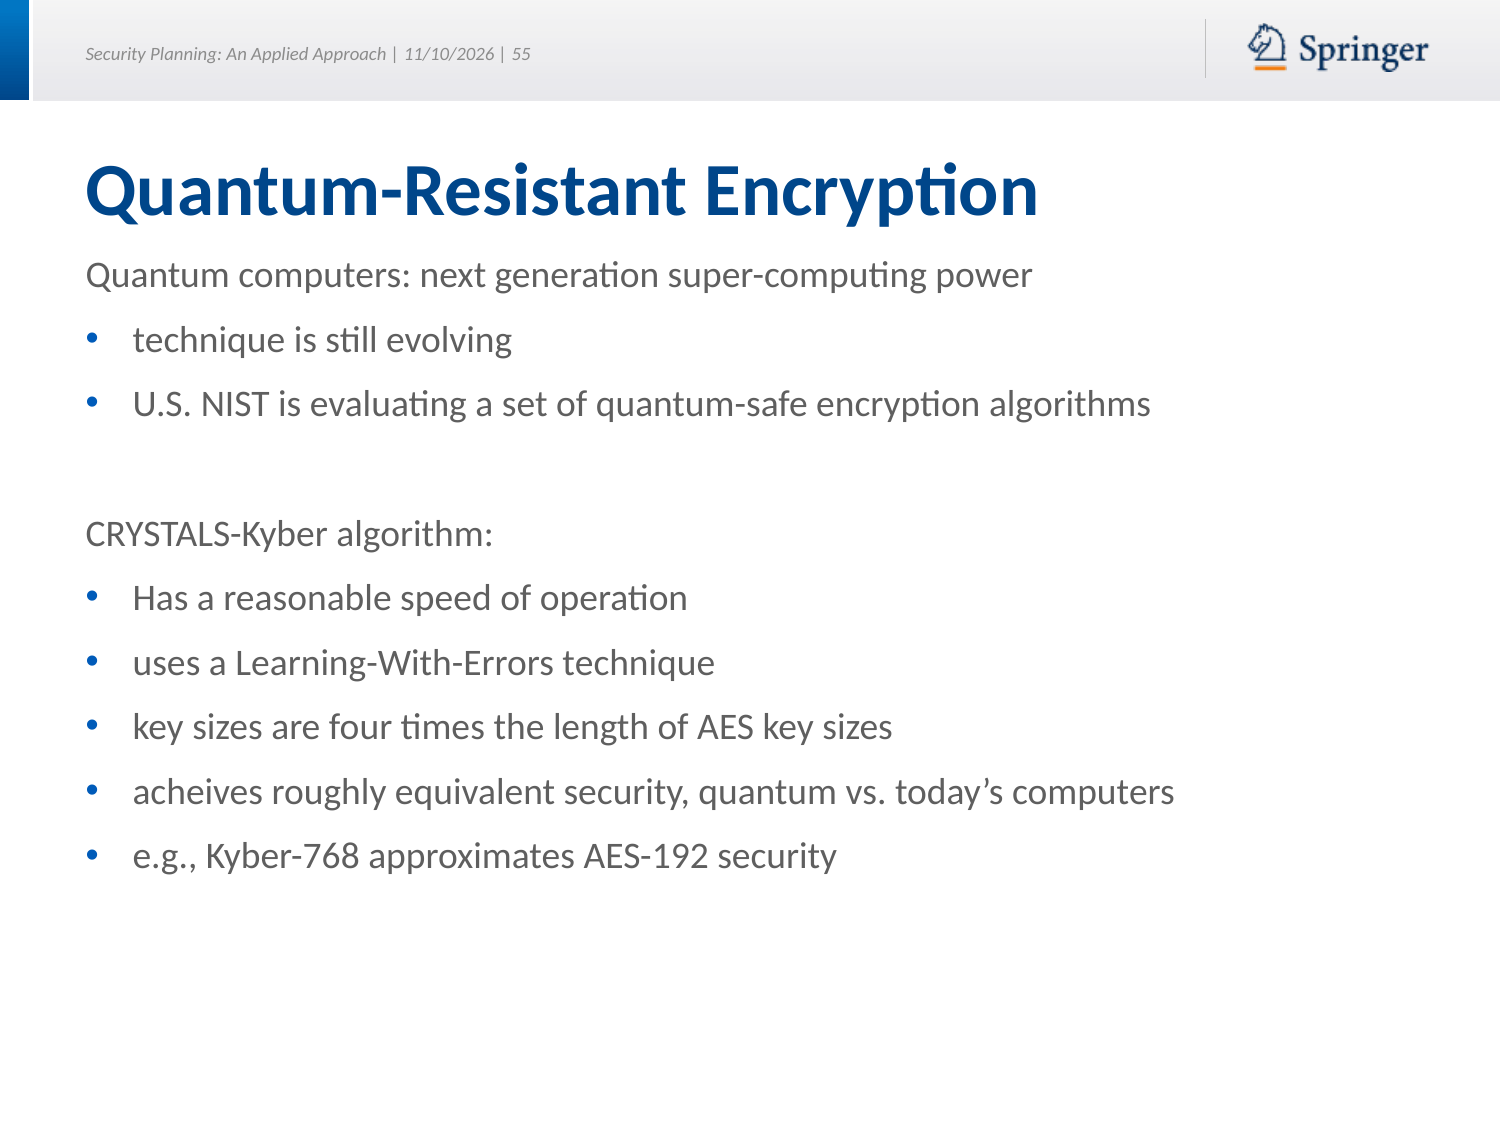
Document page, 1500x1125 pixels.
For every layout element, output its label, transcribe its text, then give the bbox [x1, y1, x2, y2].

list Quantum computers: next generation super-computing power technique is still evolving U.S. NIST is evaluating a set of quantum-safe encryption algorithms CRYSTALS-Kyber algorithm: Has a reasonable speed of operation uses a Learning-With-Errors technique key sizes are four times the length of AES key sizes acheives roughly equivalent security, quantum vs. today’s computers e.g., Kyber-768 approximates AES-192 security [85, 249, 1421, 1050]
title Quantum-Resistant Encryption [85, 150, 1424, 233]
picture [33, 0, 1500, 101]
